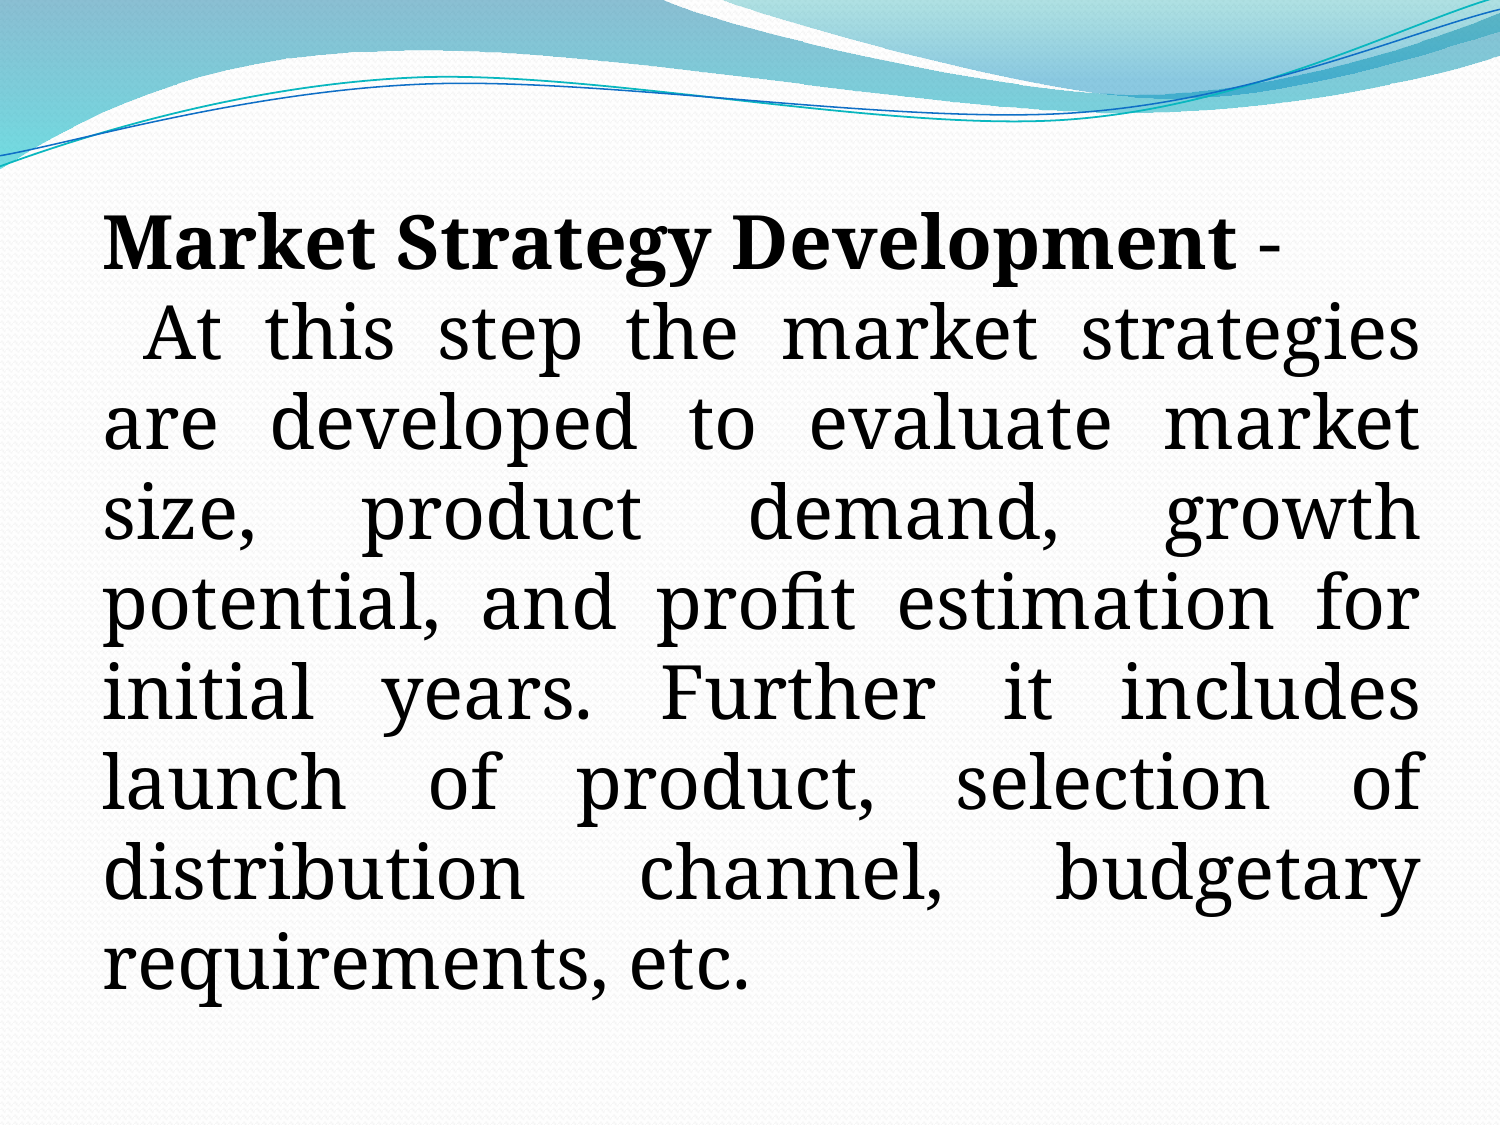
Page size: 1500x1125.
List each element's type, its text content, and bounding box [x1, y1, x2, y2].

text_box Market Strategy Development - At this step the market strategies are developed to evaluate market size, product demand, growth potential, and profit estimation for initial years. Further it includes launch of product, selection of distribution channel, budgetary requirements, etc. [87, 187, 1438, 1103]
